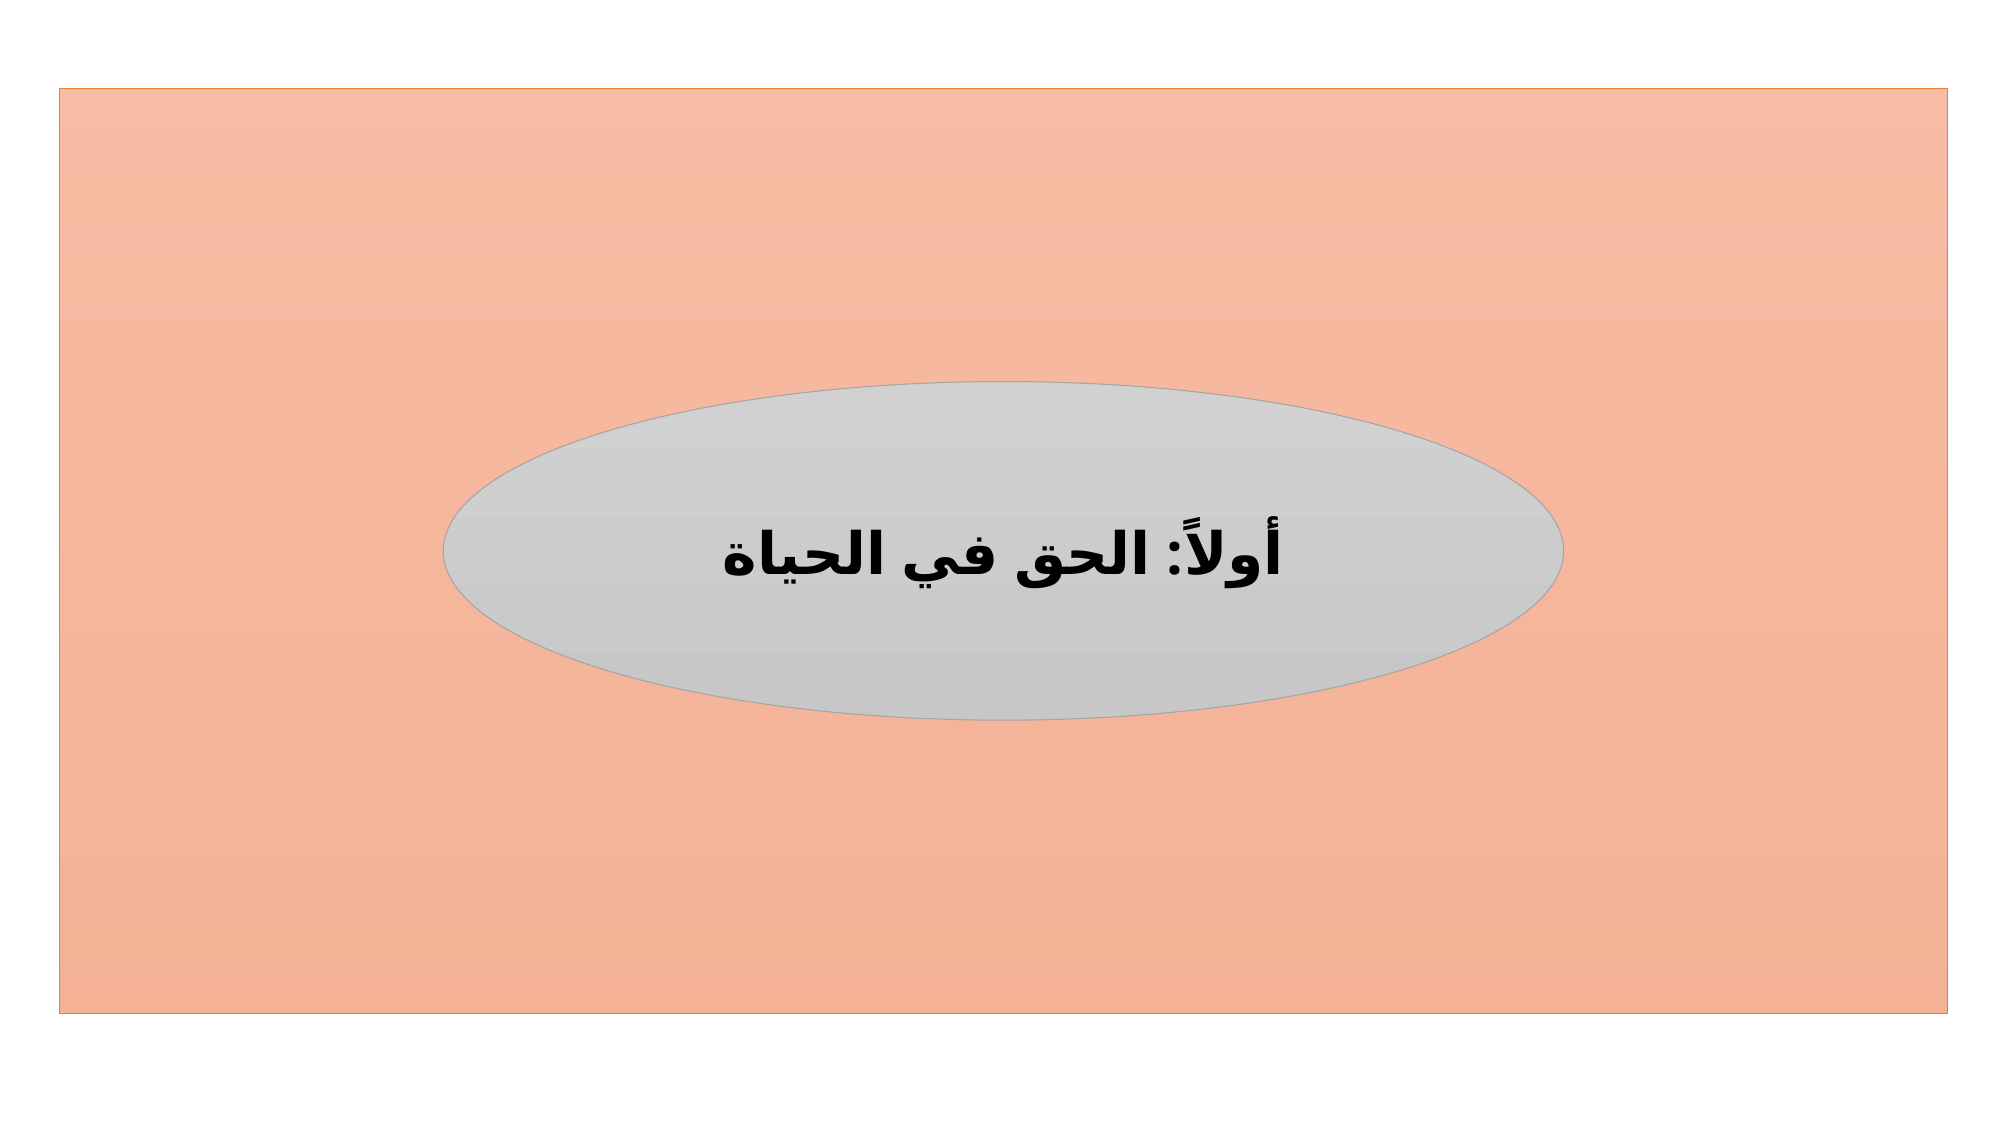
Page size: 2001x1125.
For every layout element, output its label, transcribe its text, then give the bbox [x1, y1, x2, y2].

list [59, 88, 1948, 1014]
text_box أولاً: الحق في الحياة [442, 381, 1565, 721]
